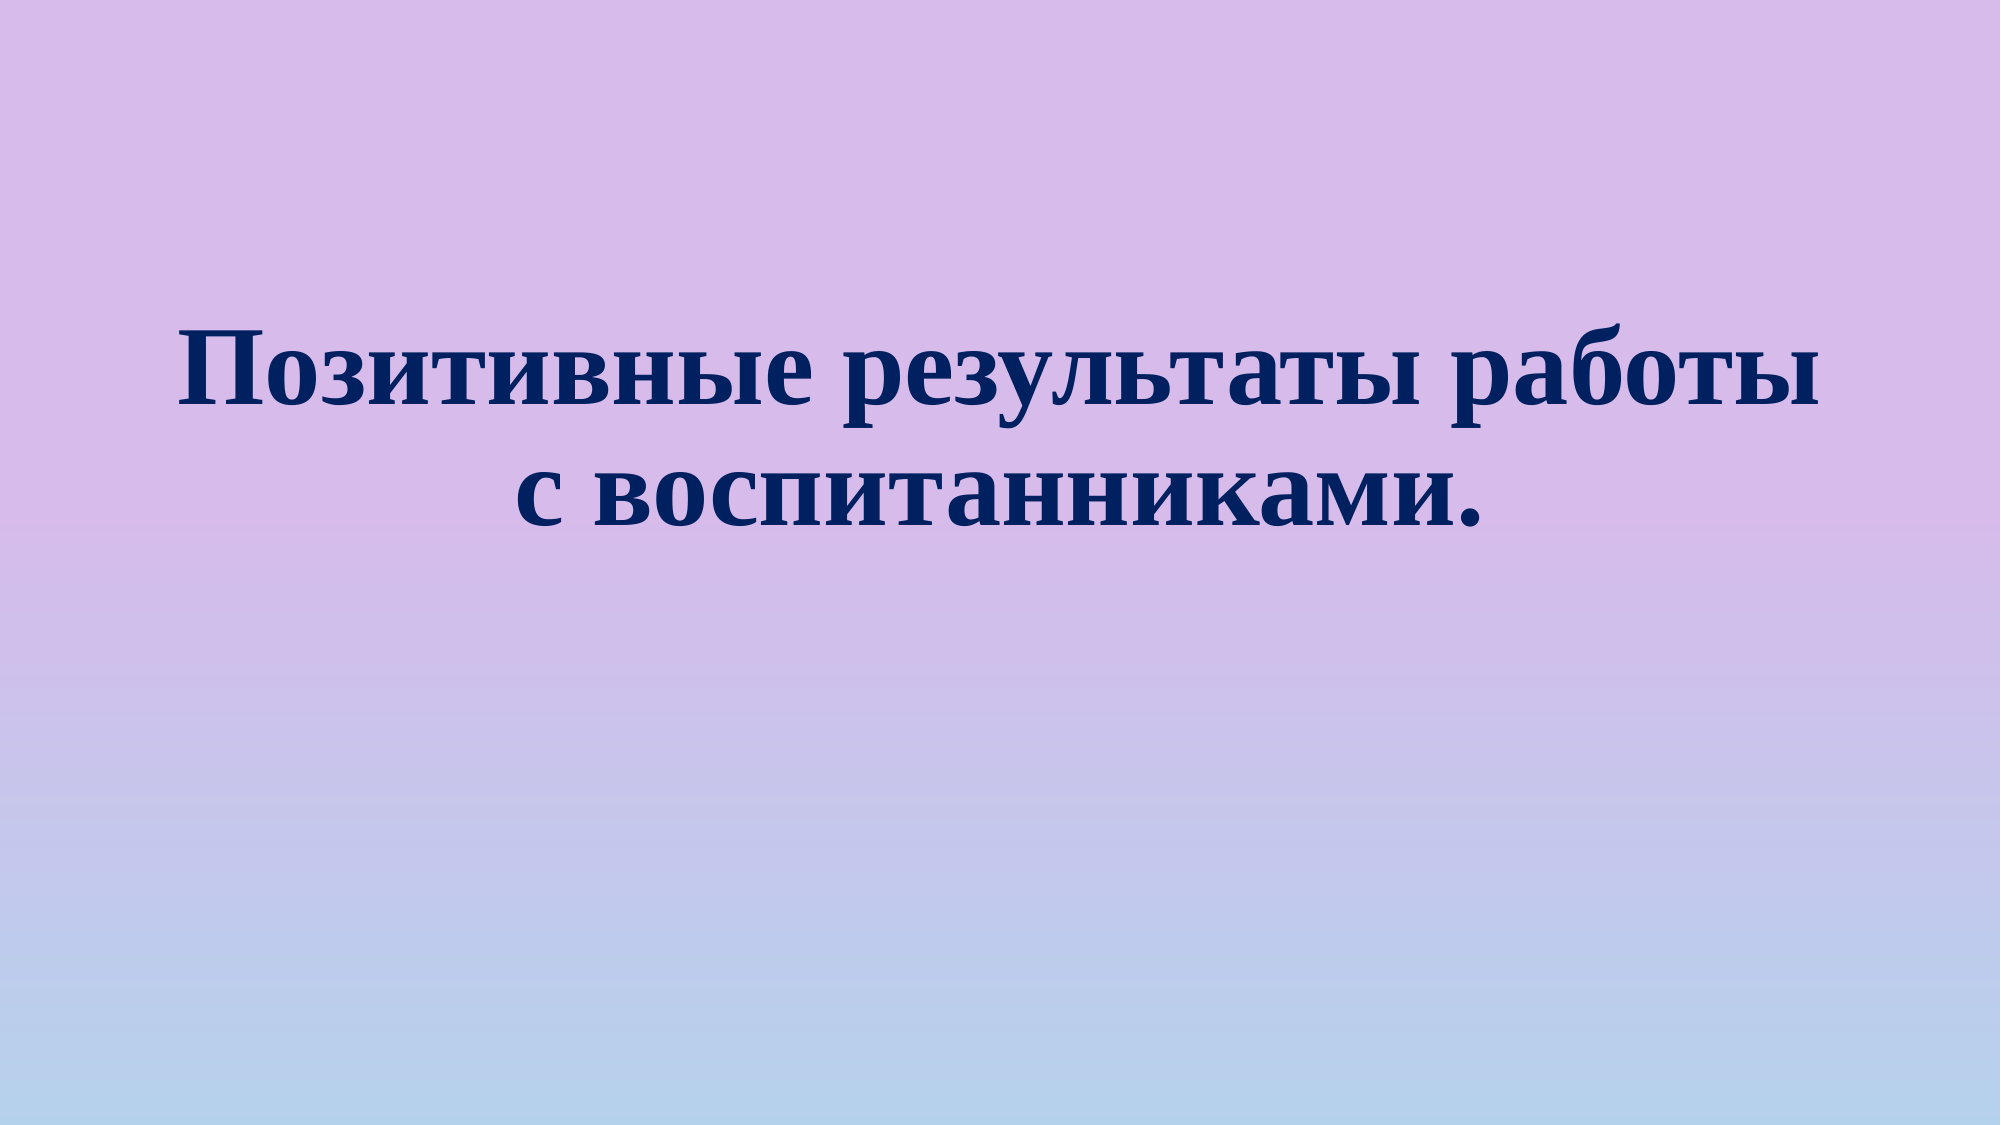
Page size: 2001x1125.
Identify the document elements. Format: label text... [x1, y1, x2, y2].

list Позитивные результаты работы с воспитанниками. [137, 299, 1863, 1014]
